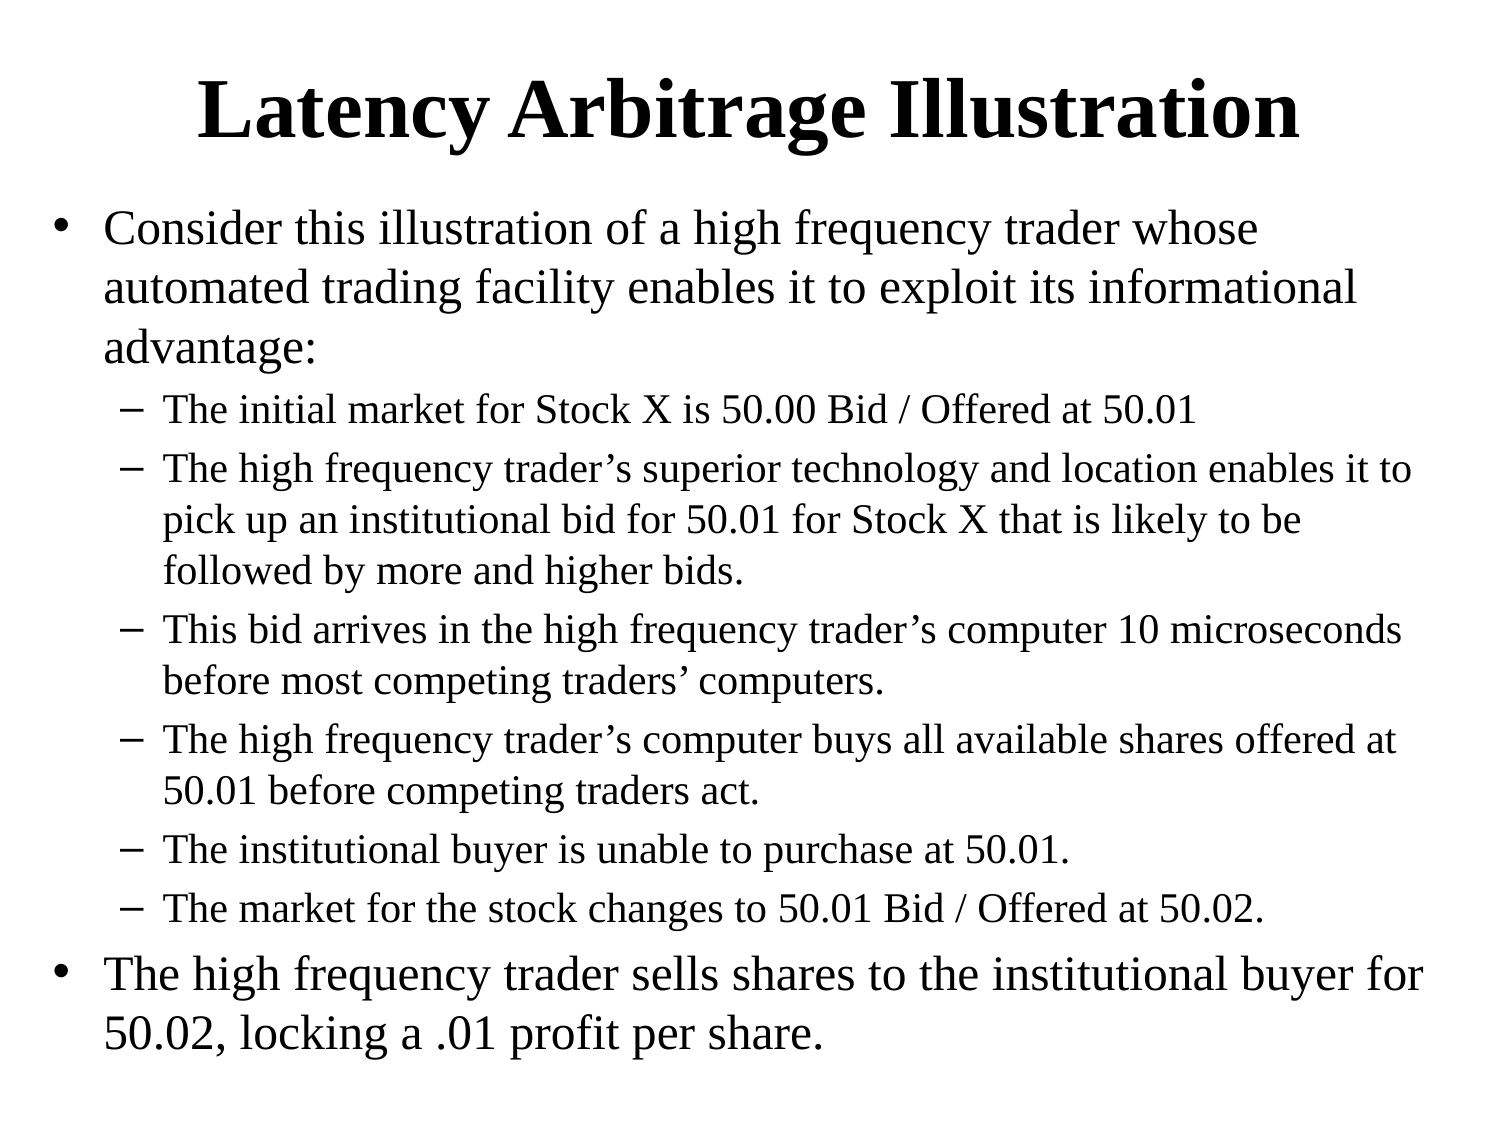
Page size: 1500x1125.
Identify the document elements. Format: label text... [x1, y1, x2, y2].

list Consider this illustration of a high frequency trader whose automated trading facility enables it to exploit its informational advantage: The initial market for Stock X is 50.00 Bid / Offered at 50.01 The high frequency trader’s superior technology and location enables it to pick up an institutional bid for 50.01 for Stock X that is likely to be followed by more and higher bids. This bid arrives in the high frequency trader’s computer 10 microseconds before most competing traders’ computers. The high frequency trader’s computer buys all available shares offered at 50.01 before competing traders act. The institutional buyer is unable to purchase at 50.01. The market for the stock changes to 50.01 Bid / Offered at 50.02. The high frequency trader sells shares to the institutional buyer for 50.02, locking a .01 profit per share. [37, 187, 1463, 1088]
title Latency Arbitrage Illustration [75, 45, 1425, 163]
